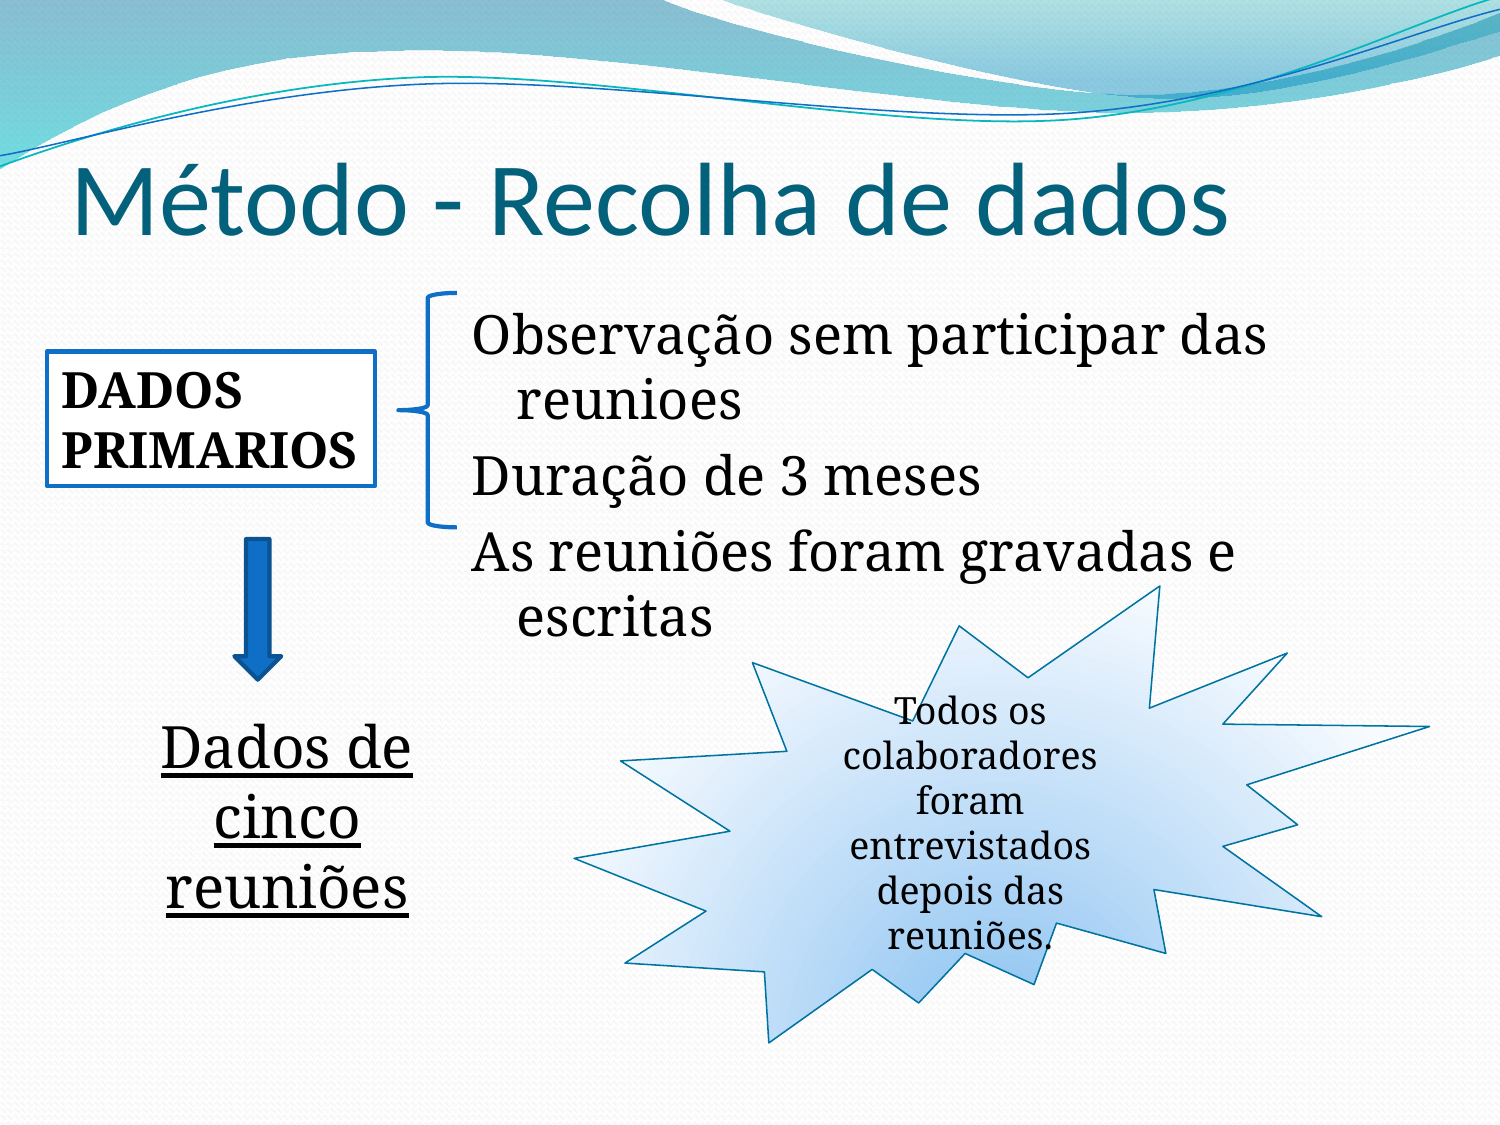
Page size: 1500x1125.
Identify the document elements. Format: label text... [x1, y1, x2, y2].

text_box DADOS PRIMARIOS [45, 349, 377, 488]
text_box Dados de cinco reuniões [70, 703, 504, 928]
title Método - Recolha de dados [70, 117, 1421, 257]
text_box [232, 536, 284, 682]
text_box Todos os colaboradores foram entrevistados depois das reuniões. [573, 585, 1431, 1044]
list Observação sem participar das reunioes Duração de 3 meses As reuniões foram gravadas e escritas [457, 292, 1442, 551]
text_box [396, 290, 457, 530]
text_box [457, 294, 462, 539]
